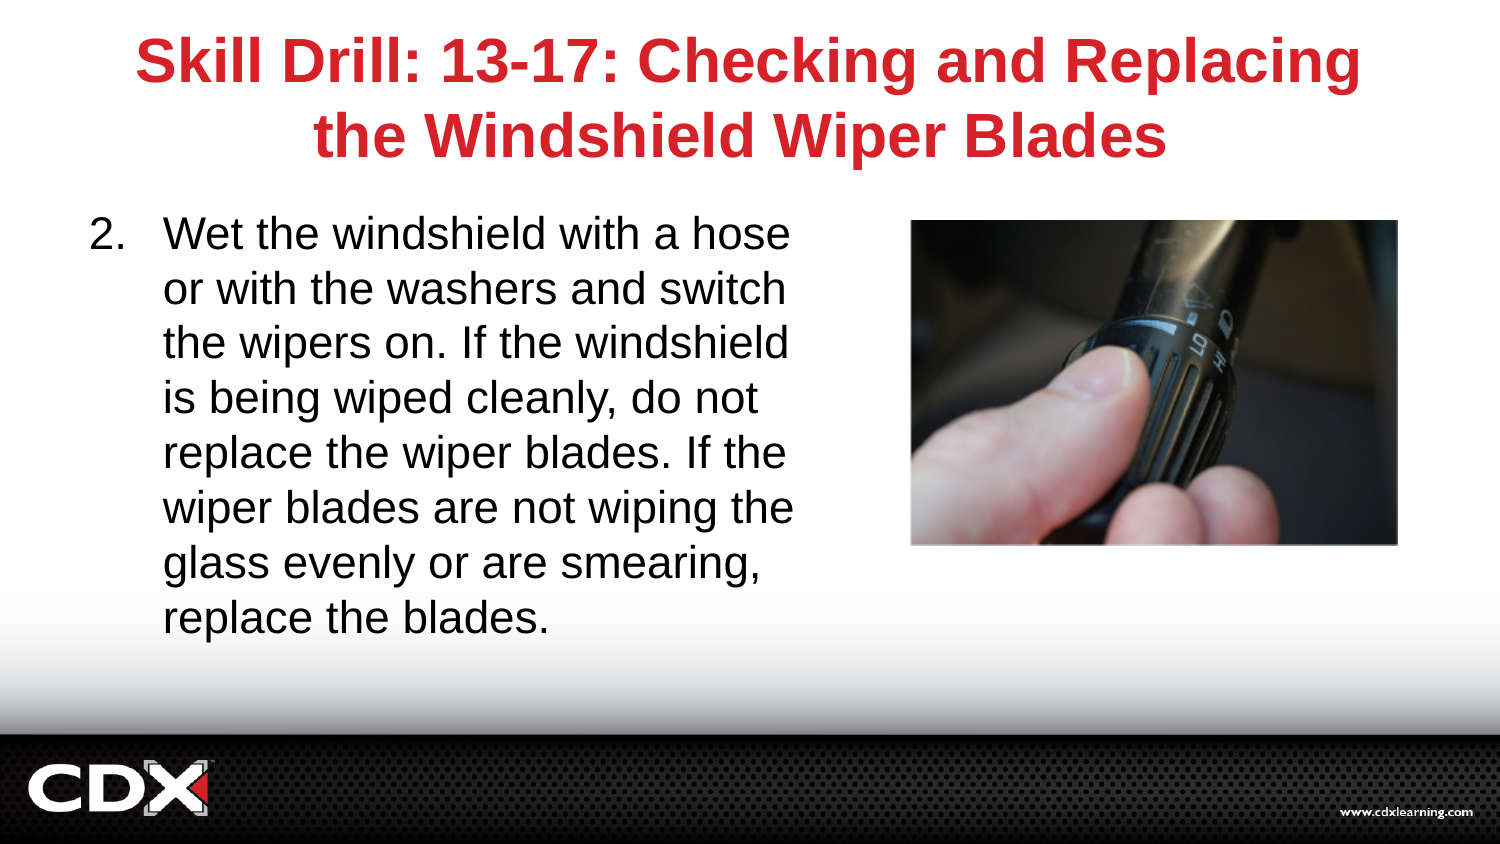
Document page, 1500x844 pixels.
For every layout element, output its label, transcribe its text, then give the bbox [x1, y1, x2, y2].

text_box Wet the windshield with a hose or with the washers and switch the wipers on. If the windshield is being wiped cleanly, do not replace the wiper blades. If the wiper blades are not wiping the glass evenly or are smearing, replace the blades. [72, 195, 829, 651]
picture [0, 0, 1500, 844]
title Skill Drill: 13-17: Checking and Replacing the Windshield Wiper Blades [72, 27, 1428, 163]
